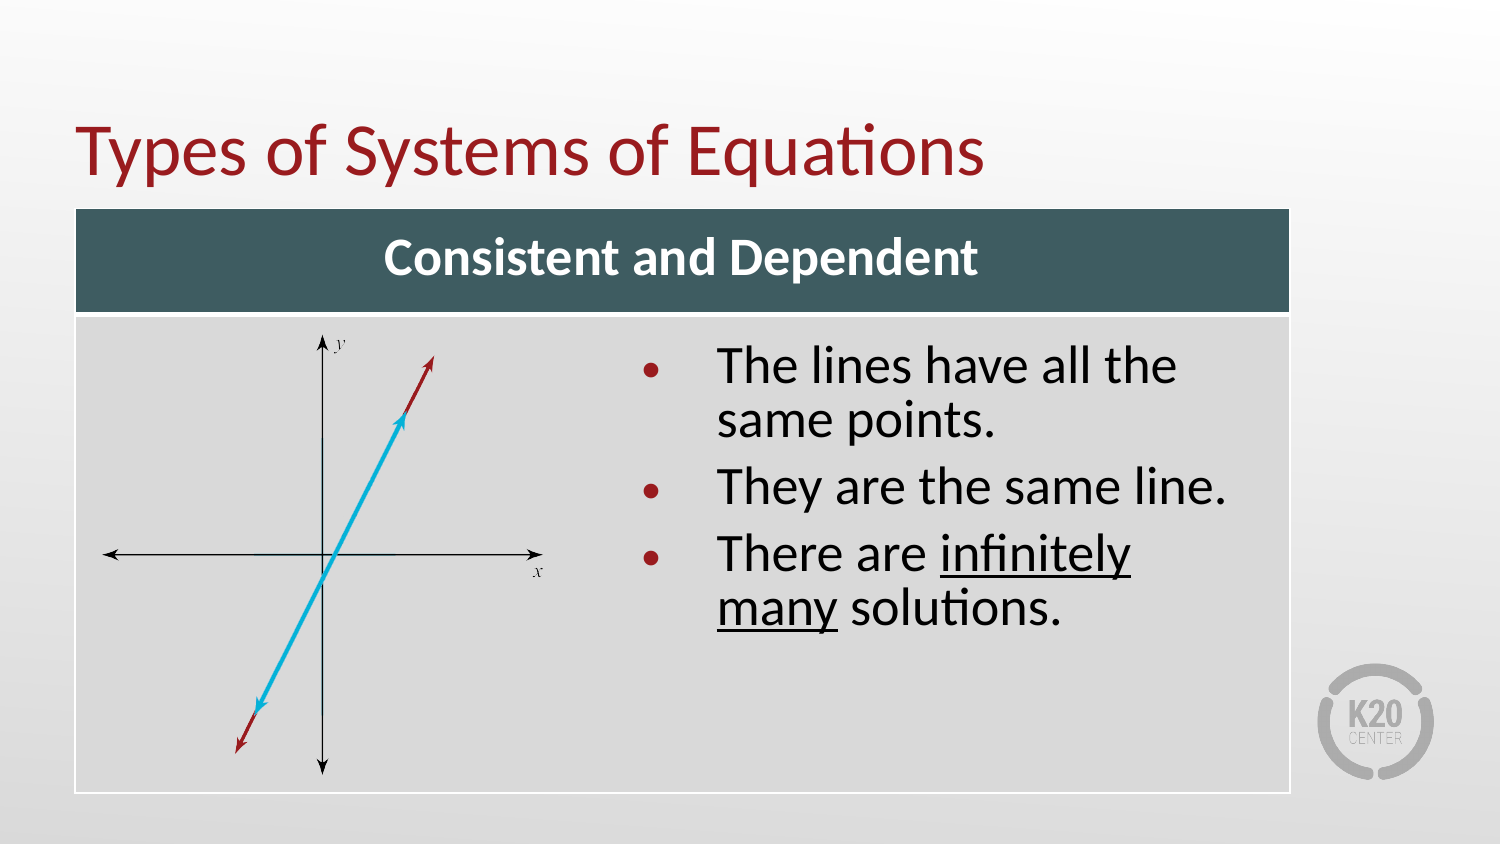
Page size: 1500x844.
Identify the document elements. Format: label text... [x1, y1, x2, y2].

table_header Consistent and Dependent [76, 209, 1289, 312]
table_cell [76, 317, 1289, 792]
title Types of Systems of Equations [75, 50, 1425, 191]
list The lines have all the same points. They are the same line. There are infinitely many solutions. [626, 335, 1273, 786]
picture [99, 329, 548, 780]
